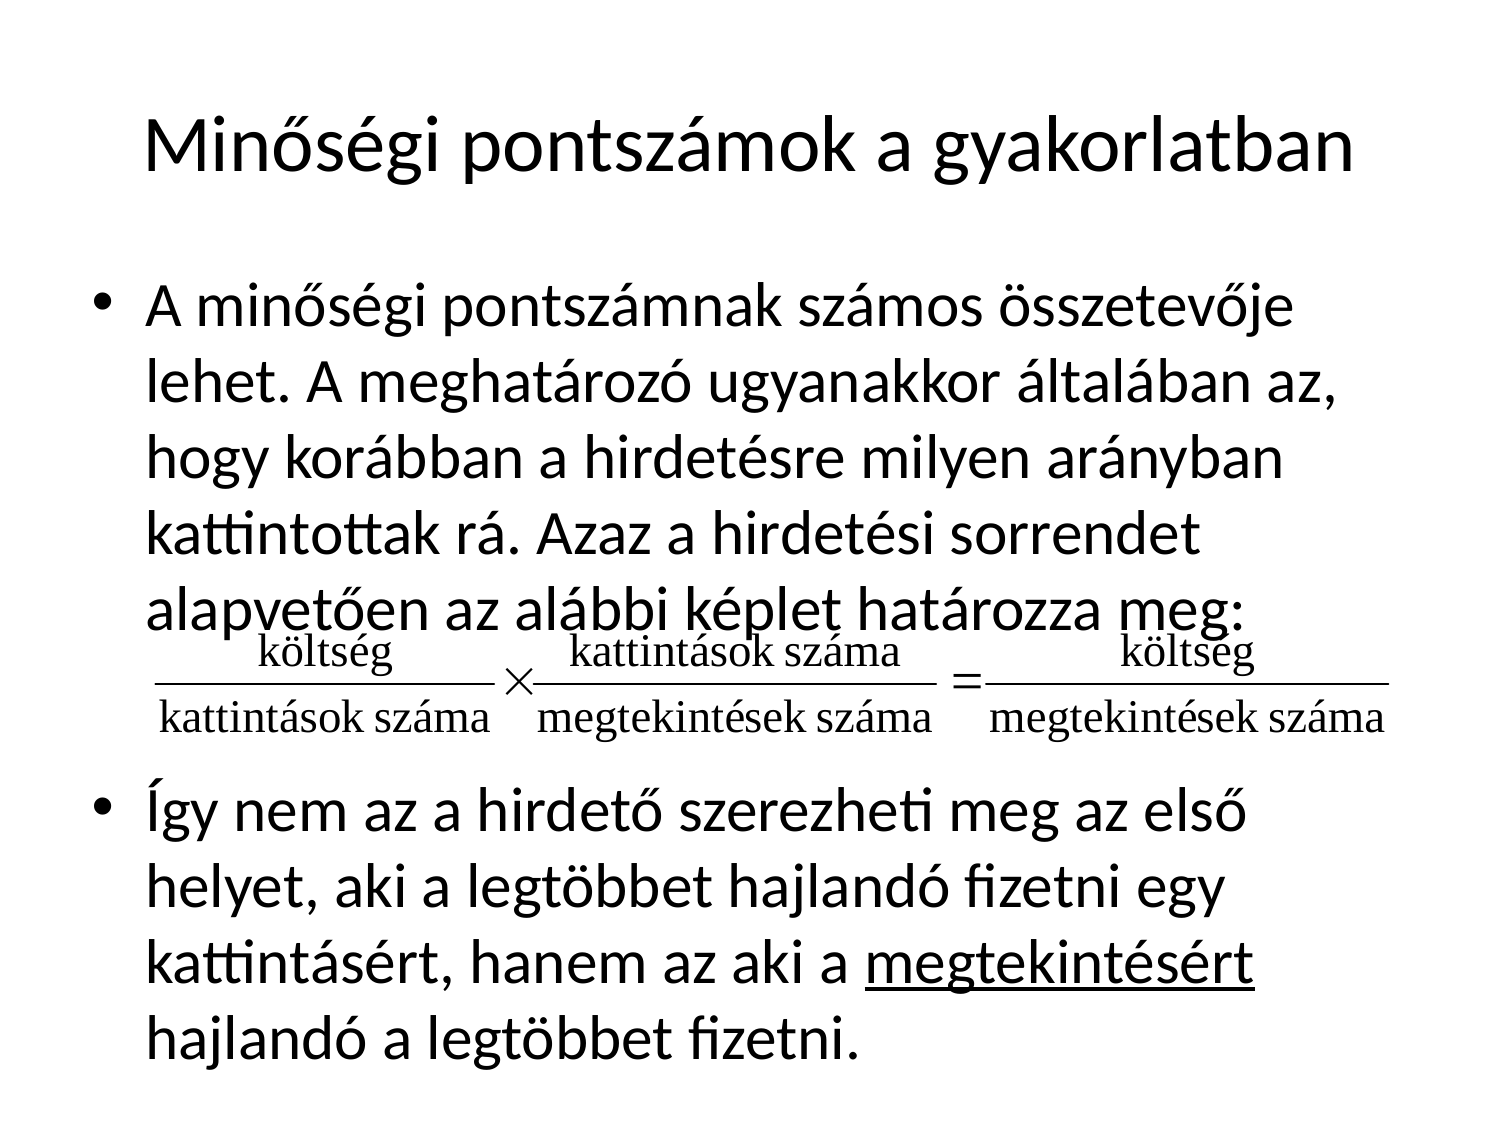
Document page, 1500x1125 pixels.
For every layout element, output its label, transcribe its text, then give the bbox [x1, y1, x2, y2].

title Minőségi pontszámok a gyakorlatban [75, 45, 1425, 233]
list A minőségi pontszámnak számos összetevője lehet. A meghatározó ugyanakkor általában az, hogy korábban a hirdetésre milyen arányban kattintottak rá. Azaz a hirdetési sorrendet alapvetően az alábbi képlet határozza meg: Így nem az a hirdető szerezheti meg az első helyet, aki a legtöbbet hajlandó fizetni egy kattintásért, hanem az aki a megtekintésért hajlandó a legtöbbet fizetni. [76, 255, 1427, 1087]
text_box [147, 621, 1398, 751]
